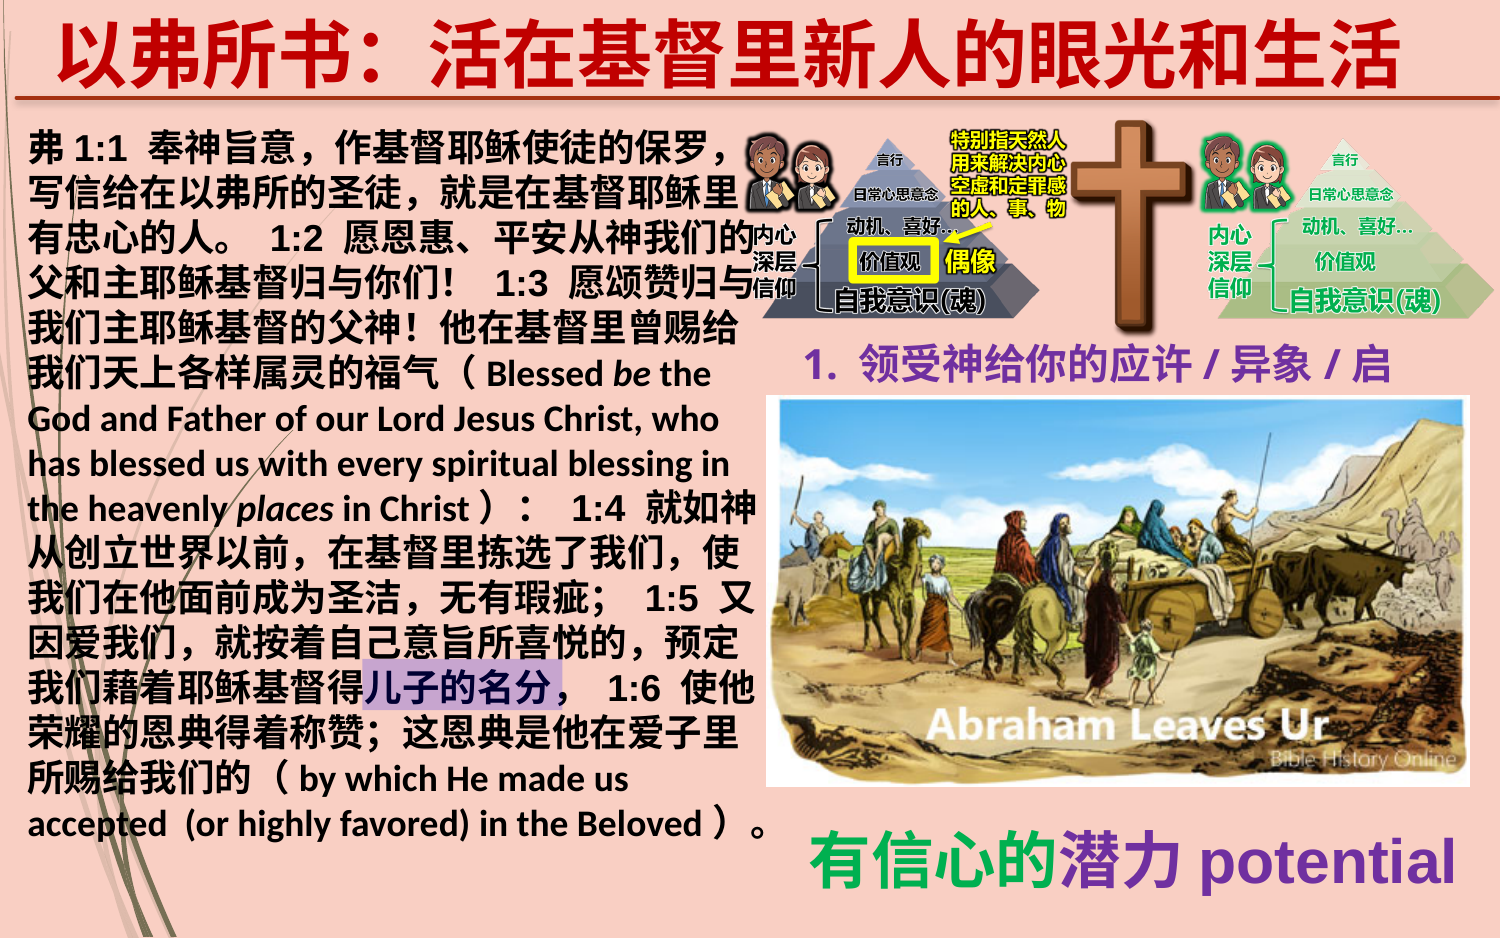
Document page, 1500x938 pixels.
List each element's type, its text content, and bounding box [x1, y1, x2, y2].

text_box 弗1:1 奉神旨意，作基督耶稣使徒的保罗，写信给在以弗所的圣徒，就是在基督耶稣里有忠心的人。 1:2 愿恩惠、平安从神我们的父和主耶稣基督归与你们！ 1:3 愿颂赞归与我们主耶稣基督的父神！他在基督里曾赐给我们天上各样属灵的福气（Blessed be the God and Father of our Lord Jesus Christ, who has blessed us with every spiritual blessing in the heavenly places in Christ）： 1:4 就如神从创立世界以前，在基督里拣选了我们，使我们在他面前成为圣洁，无有瑕疵； 1:5 又因爱我们，就按着自己意旨所喜悦的，预定我们藉着耶稣基督得儿子的名分， 1:6 使他荣耀的恩典得着称赞；这恩典是他在爱子里所赐给我们的（by which He made us accepted (or highly favored) in the Beloved）。 [12, 116, 775, 852]
picture [737, 107, 1499, 340]
picture [766, 395, 1470, 787]
text_box 1. 领受神给你的应许/异象/启示 [787, 346, 1438, 395]
text_box [361, 658, 564, 711]
text_box 有信心的潜力potential [793, 813, 1474, 904]
text_box 以弗所书：活在基督里新人的眼光和生活 [37, 0, 1438, 97]
